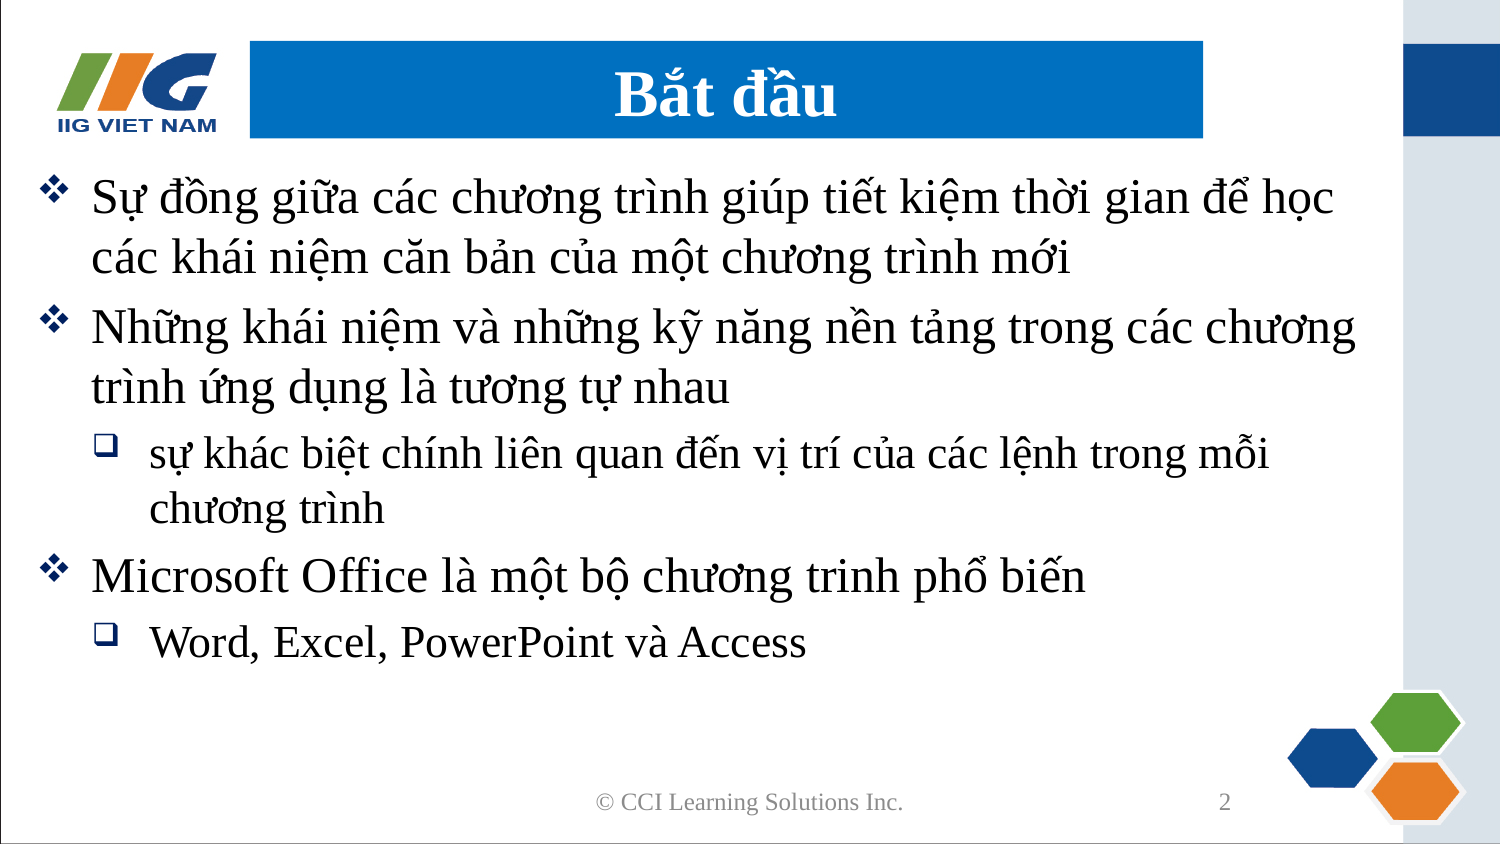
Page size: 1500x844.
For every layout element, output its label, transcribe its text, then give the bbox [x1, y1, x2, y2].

footer © CCI Learning Solutions Inc. [512, 778, 988, 823]
picture [0, 0, 1500, 844]
slide_number 2 [1050, 778, 1400, 823]
list Sự đồng giữa các chương trình giúp tiết kiệm thời gian để học các khái niệm căn bản của một chương trình mới Những khái niệm và những kỹ năng nền tảng trong các chương trình ứng dụng là tương tự nhau sự khác biệt chính liên quan đến vị trí của các lệnh trong mỗi chương trình Microsoft Office là một bộ chương trinh phổ biến Word, Excel, PowerPoint và Access [21, 156, 1400, 768]
title Bắt đầu [249, 40, 1204, 139]
